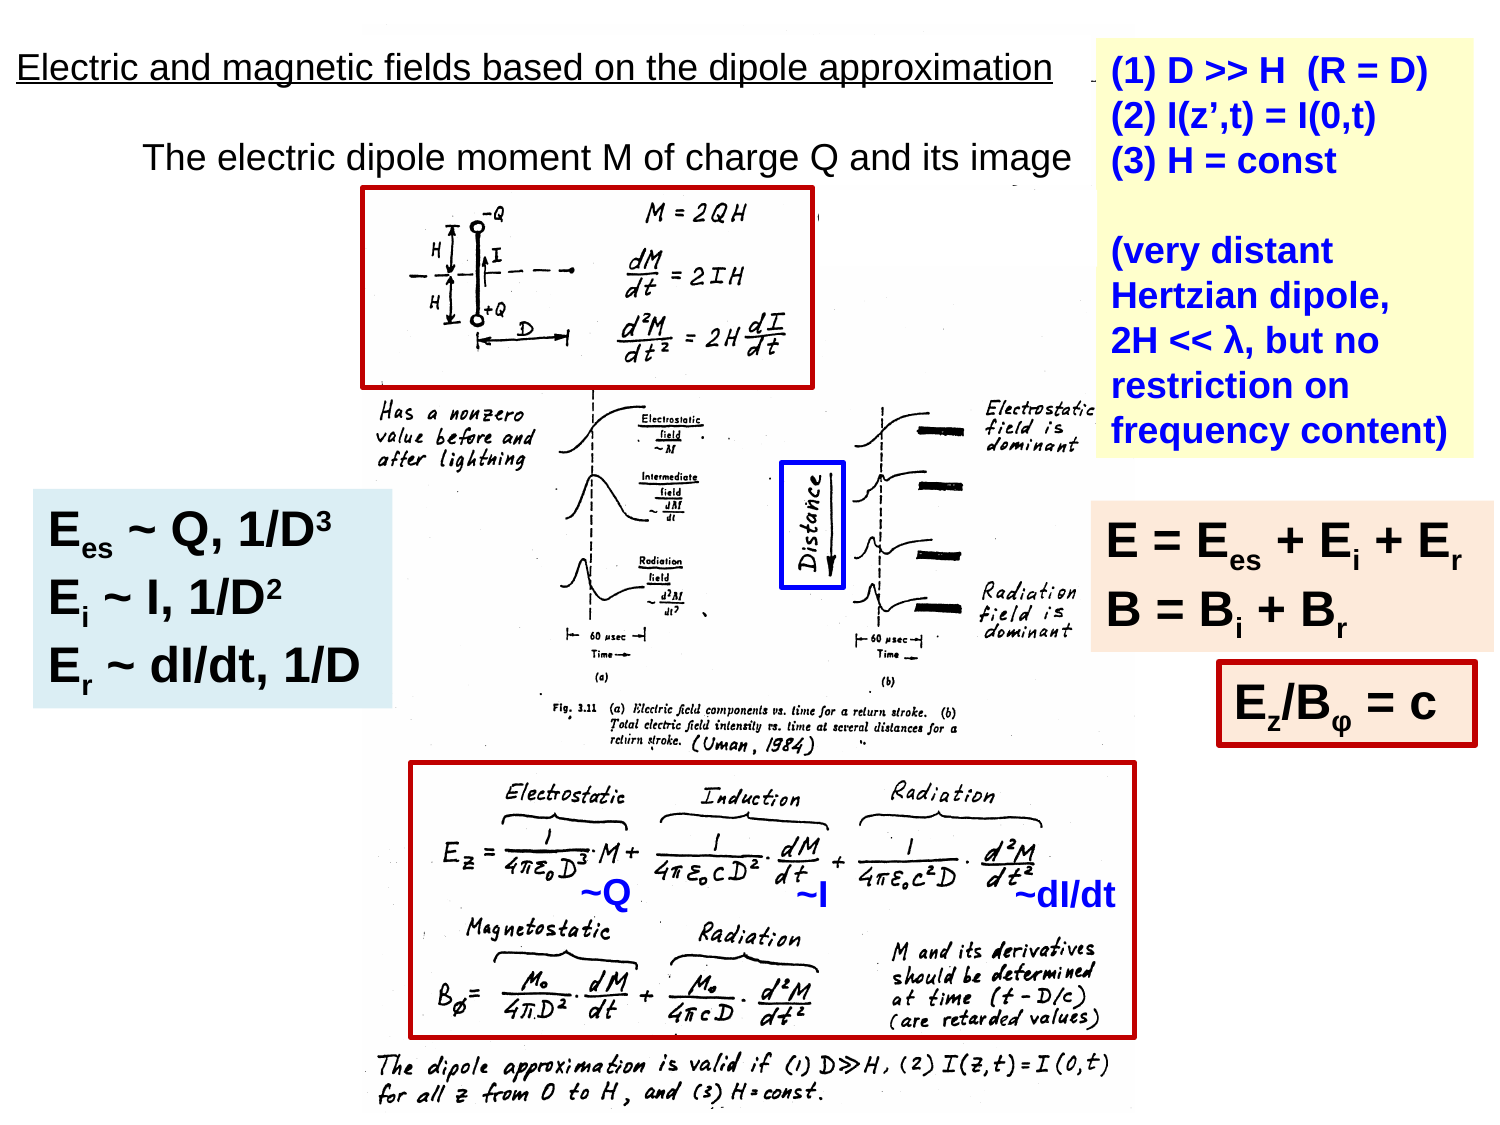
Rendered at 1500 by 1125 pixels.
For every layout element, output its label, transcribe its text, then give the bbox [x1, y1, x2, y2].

picture [362, 24, 1135, 1113]
text_box (1) D >> H (R = D) (2) I(z’,t) = I(0,t) (3) H = const (very distant Hertzian dipole, 2H << λ, but no restriction on frequency content) [1138, 38, 1474, 458]
text_box Ees ~ Q, 1/D3 Ei ~ I, 1/D2 Er ~ dI/dt, 1/D [33, 488, 357, 709]
text_box Electric and magnetic fields based on the dipole approximation The electric dipole moment M of charge Q and its image [1, 35, 357, 185]
text_box Ez/Bφ = c [1218, 661, 1476, 745]
text_box E = Ees + Ei + Er B = Bi + Br [1138, 500, 1494, 652]
